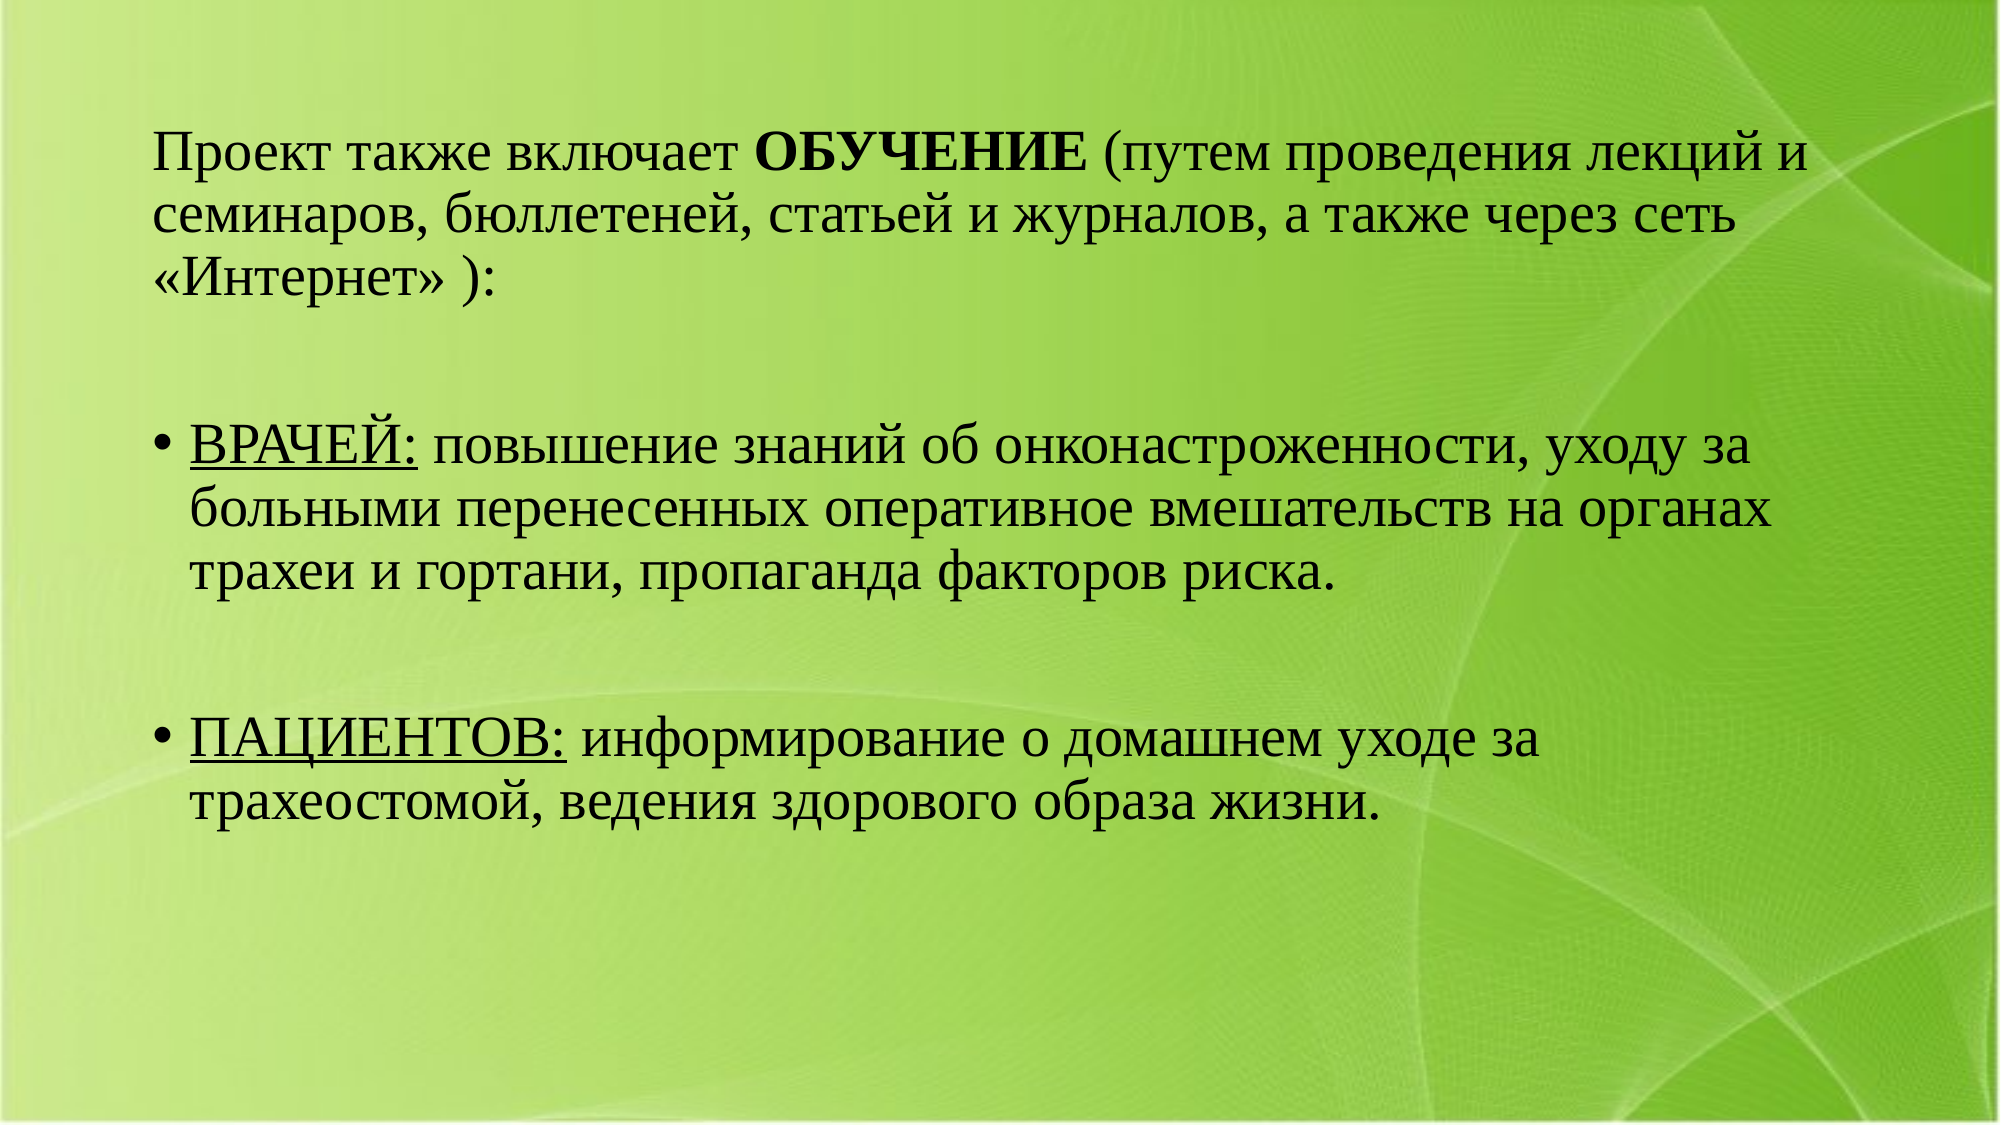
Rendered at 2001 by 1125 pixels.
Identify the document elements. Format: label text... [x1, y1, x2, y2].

list Проект также включает ОБУЧЕНИЕ (путем проведения лекций и семинаров, бюллетеней, статьей и журналов, а также через сеть «Интернет» ): ВРАЧЕЙ: повышение знаний об онконастроженности, уходу за больными перенесенных оперативное вмешательств на органах трахеи и гортани, пропаганда факторов риска. ПАЦИЕНТОВ: информирование о домашнем уходе за трахеостомой, ведения здорового образа жизни. [137, 112, 1863, 1013]
picture [0, 0, 2001, 1125]
